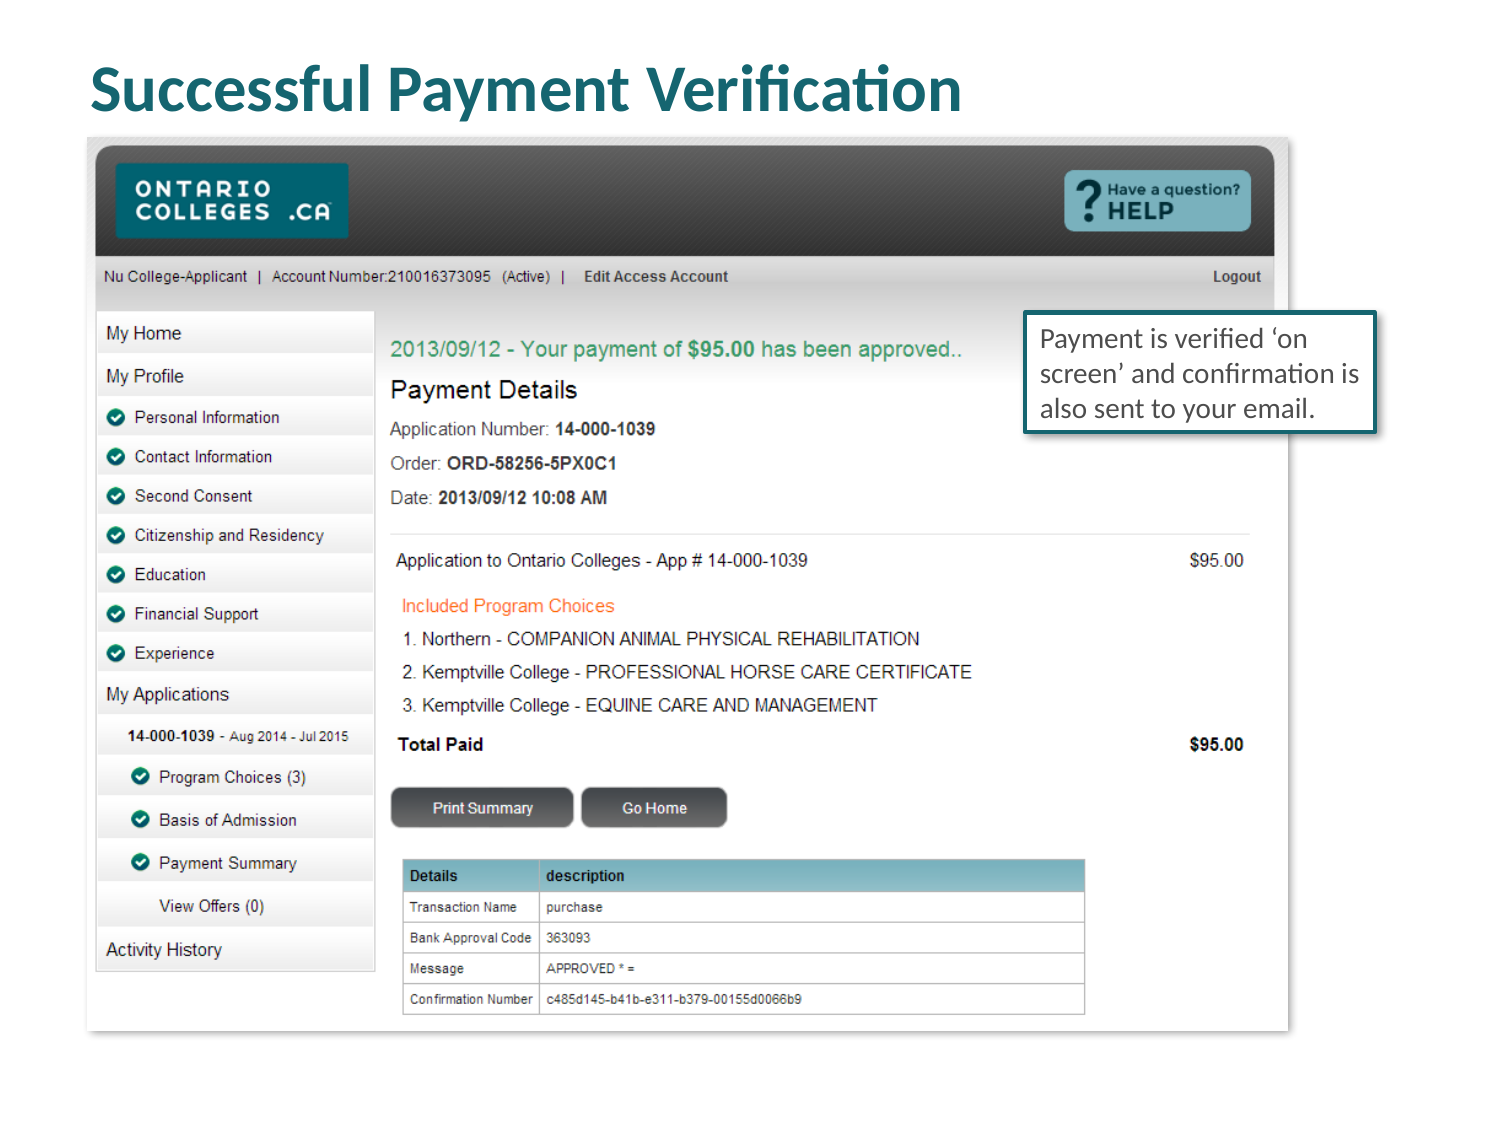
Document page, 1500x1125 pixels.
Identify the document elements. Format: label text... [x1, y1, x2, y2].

picture [87, 137, 1288, 1031]
text_box Payment is verified ‘on screen’ and confirmation is also sent to your email. [1291, 310, 1377, 434]
title Successful Payment Verification [75, 45, 1425, 125]
